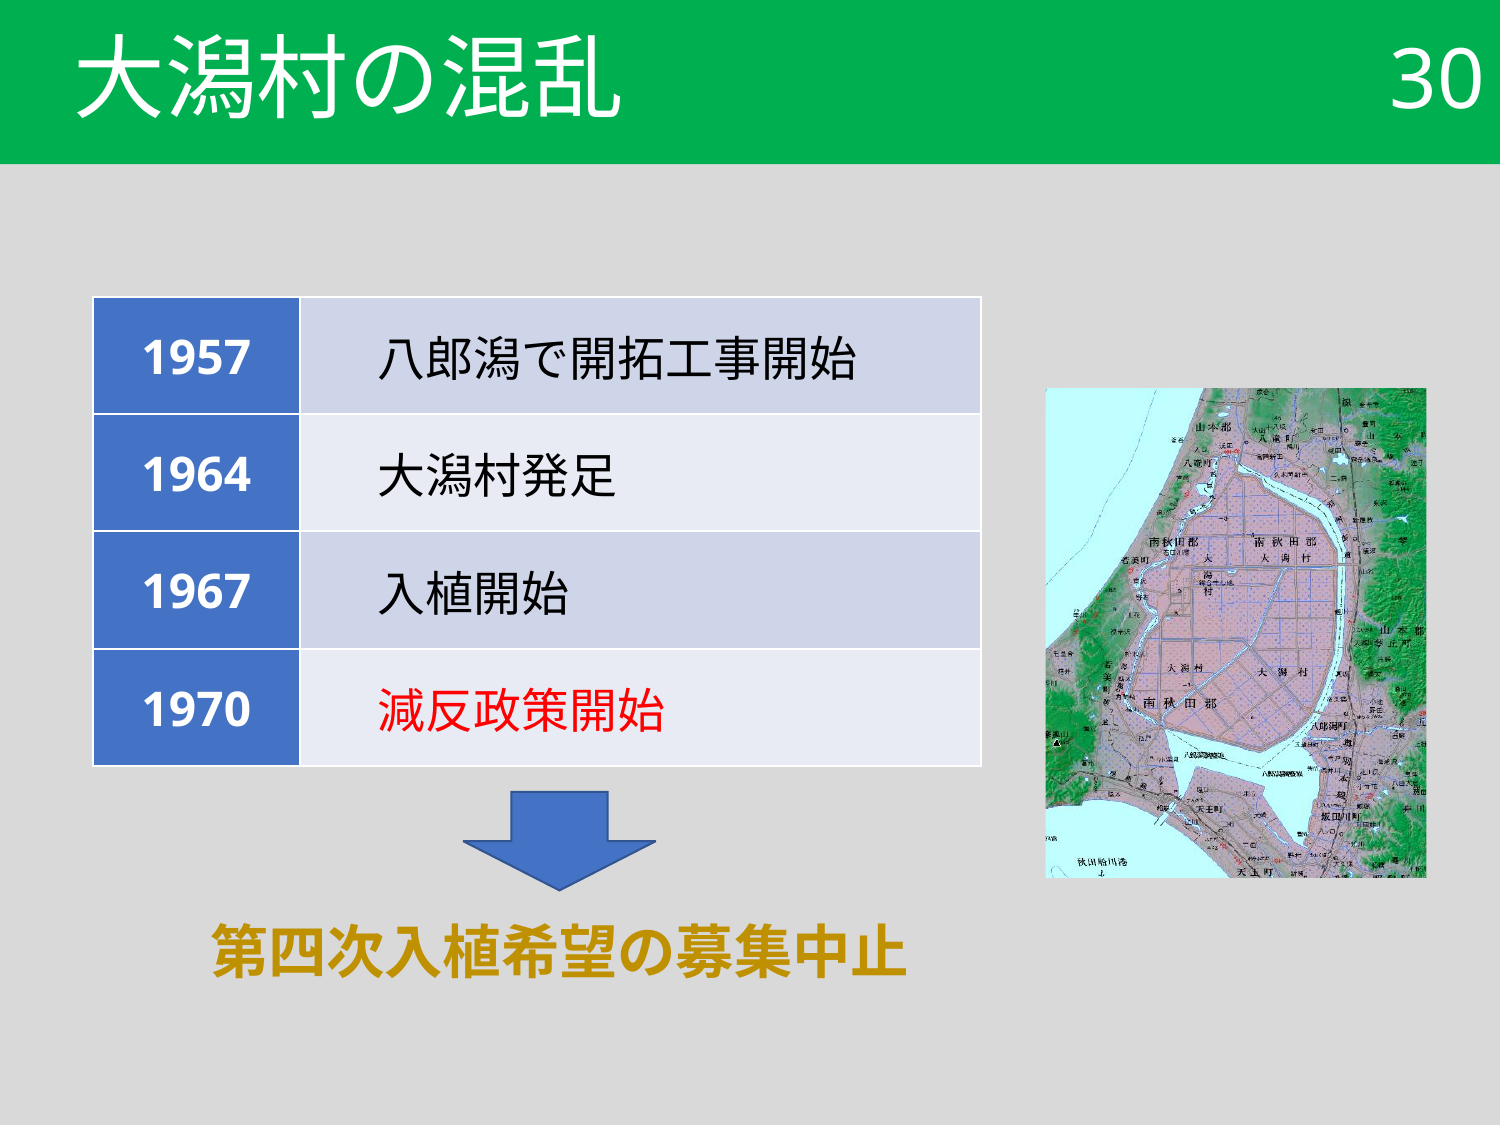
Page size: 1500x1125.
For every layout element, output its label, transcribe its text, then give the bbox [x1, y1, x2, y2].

list 第四次入植希望の募集中止 [175, 916, 944, 1009]
table_cell 1970 [94, 650, 299, 765]
slide_number 30 [1208, 0, 1500, 165]
title 大潟村の混乱 [0, 0, 1208, 165]
table_header 1957 [94, 298, 299, 413]
table_cell 1967 [94, 532, 299, 648]
text_box [462, 790, 657, 892]
table_cell 入植開始 [301, 532, 980, 648]
picture [1045, 388, 1427, 878]
table_cell 大潟村発足 [301, 415, 980, 530]
table_header 八郎潟で開拓工事開始 [301, 298, 980, 413]
table_cell 減反政策開始 [301, 650, 980, 765]
table_cell 1964 [94, 415, 299, 530]
